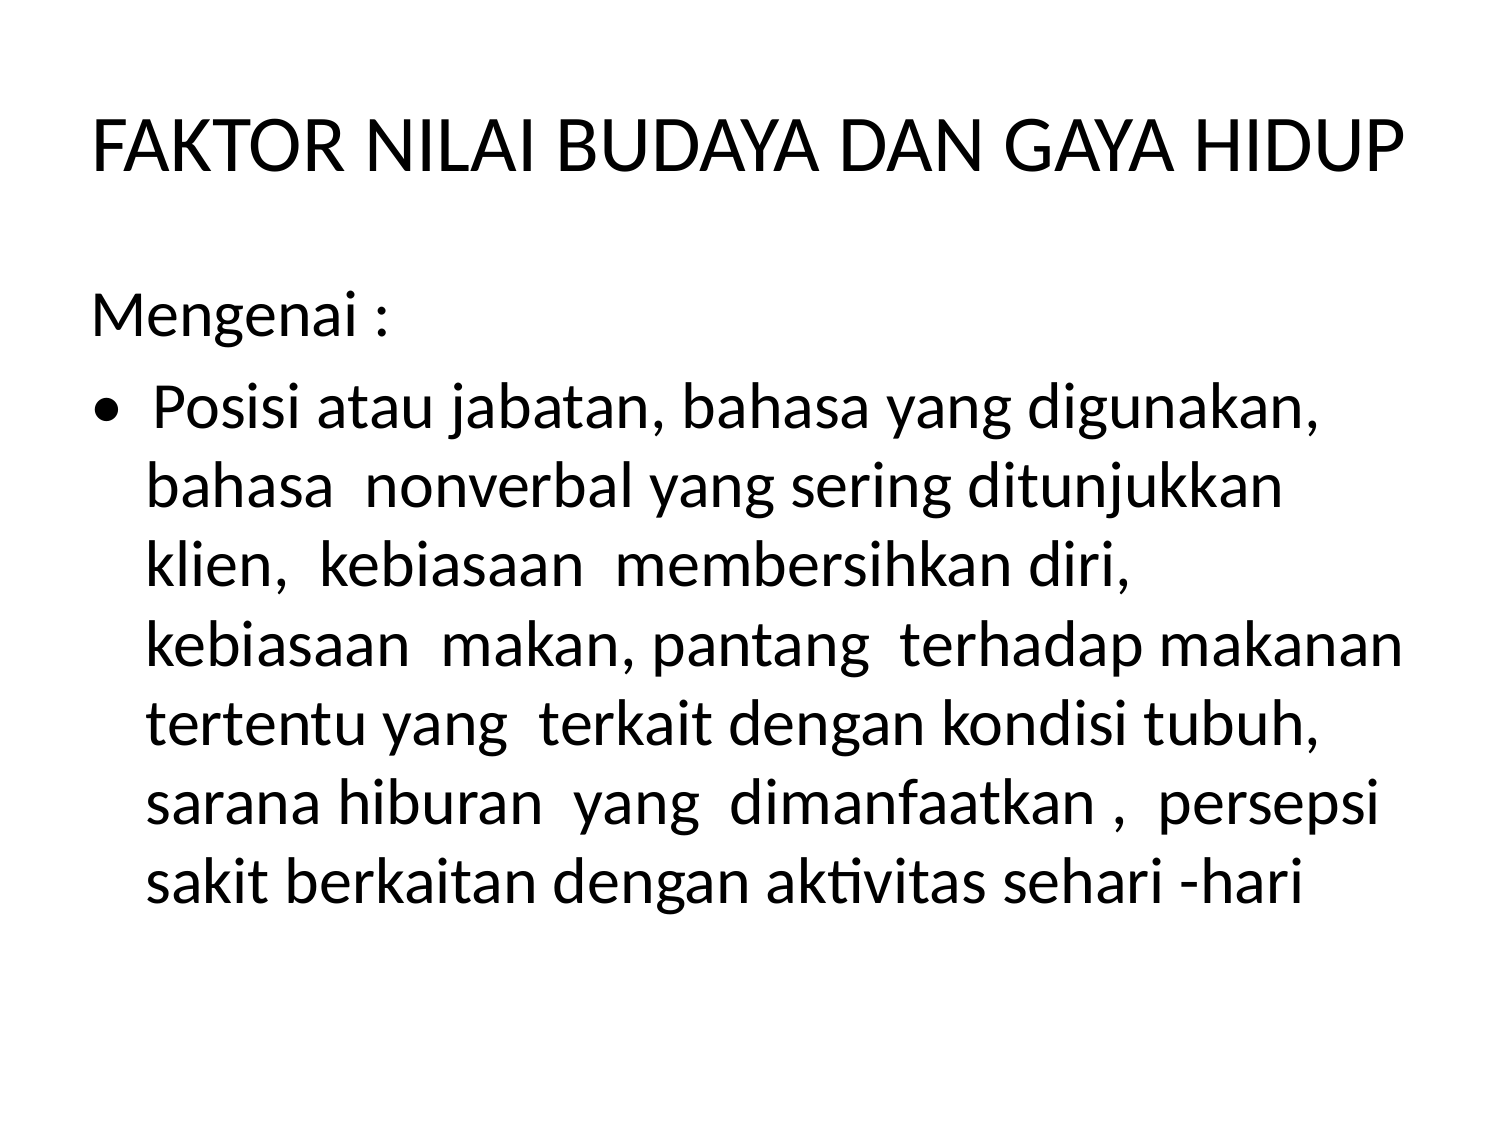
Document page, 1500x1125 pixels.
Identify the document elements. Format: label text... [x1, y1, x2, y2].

list Mengenai : • Posisi atau jabatan, bahasa yang digunakan, bahasa nonverbal yang sering ditunjukkan klien, kebiasaan membersihkan diri, kebiasaan makan, pantang terhadap makanan tertentu yang terkait dengan kondisi tubuh, sarana hiburan yang dimanfaatkan , persepsi sakit berkaitan dengan aktivitas sehari -hari [75, 262, 1425, 1005]
title FAKTOR NILAI BUDAYA DAN GAYA HIDUP [75, 45, 1425, 233]
